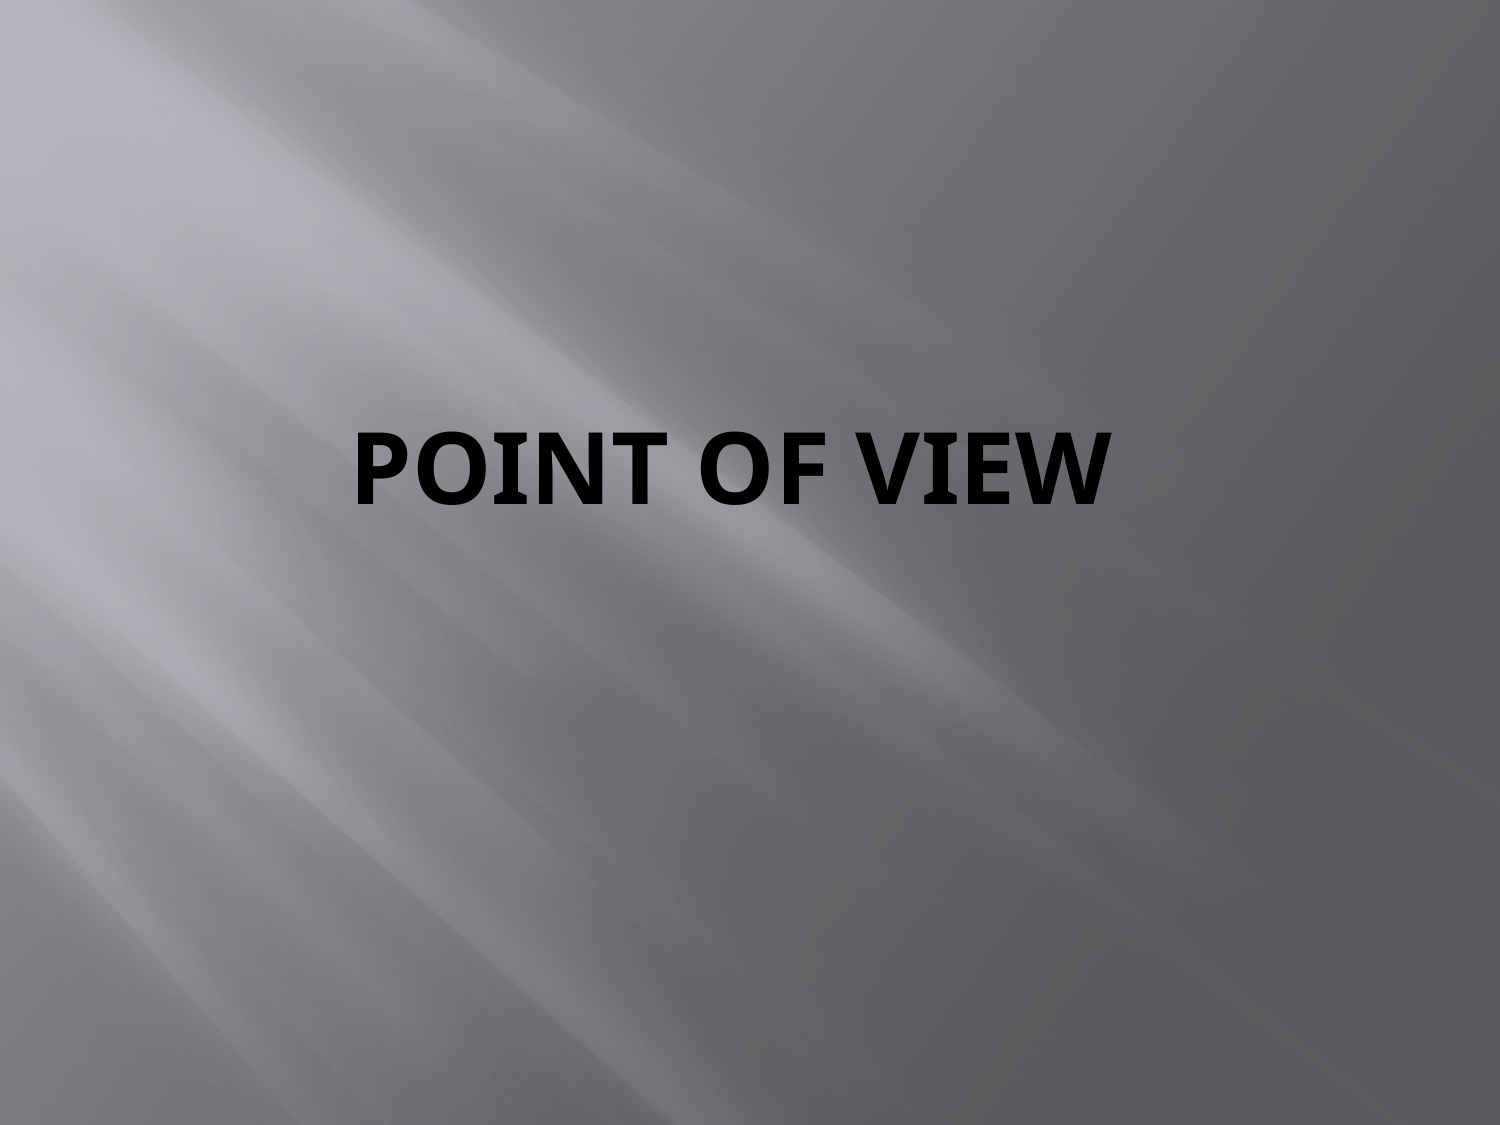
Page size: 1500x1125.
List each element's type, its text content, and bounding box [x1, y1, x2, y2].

title Point of VIEW [69, 224, 1420, 525]
